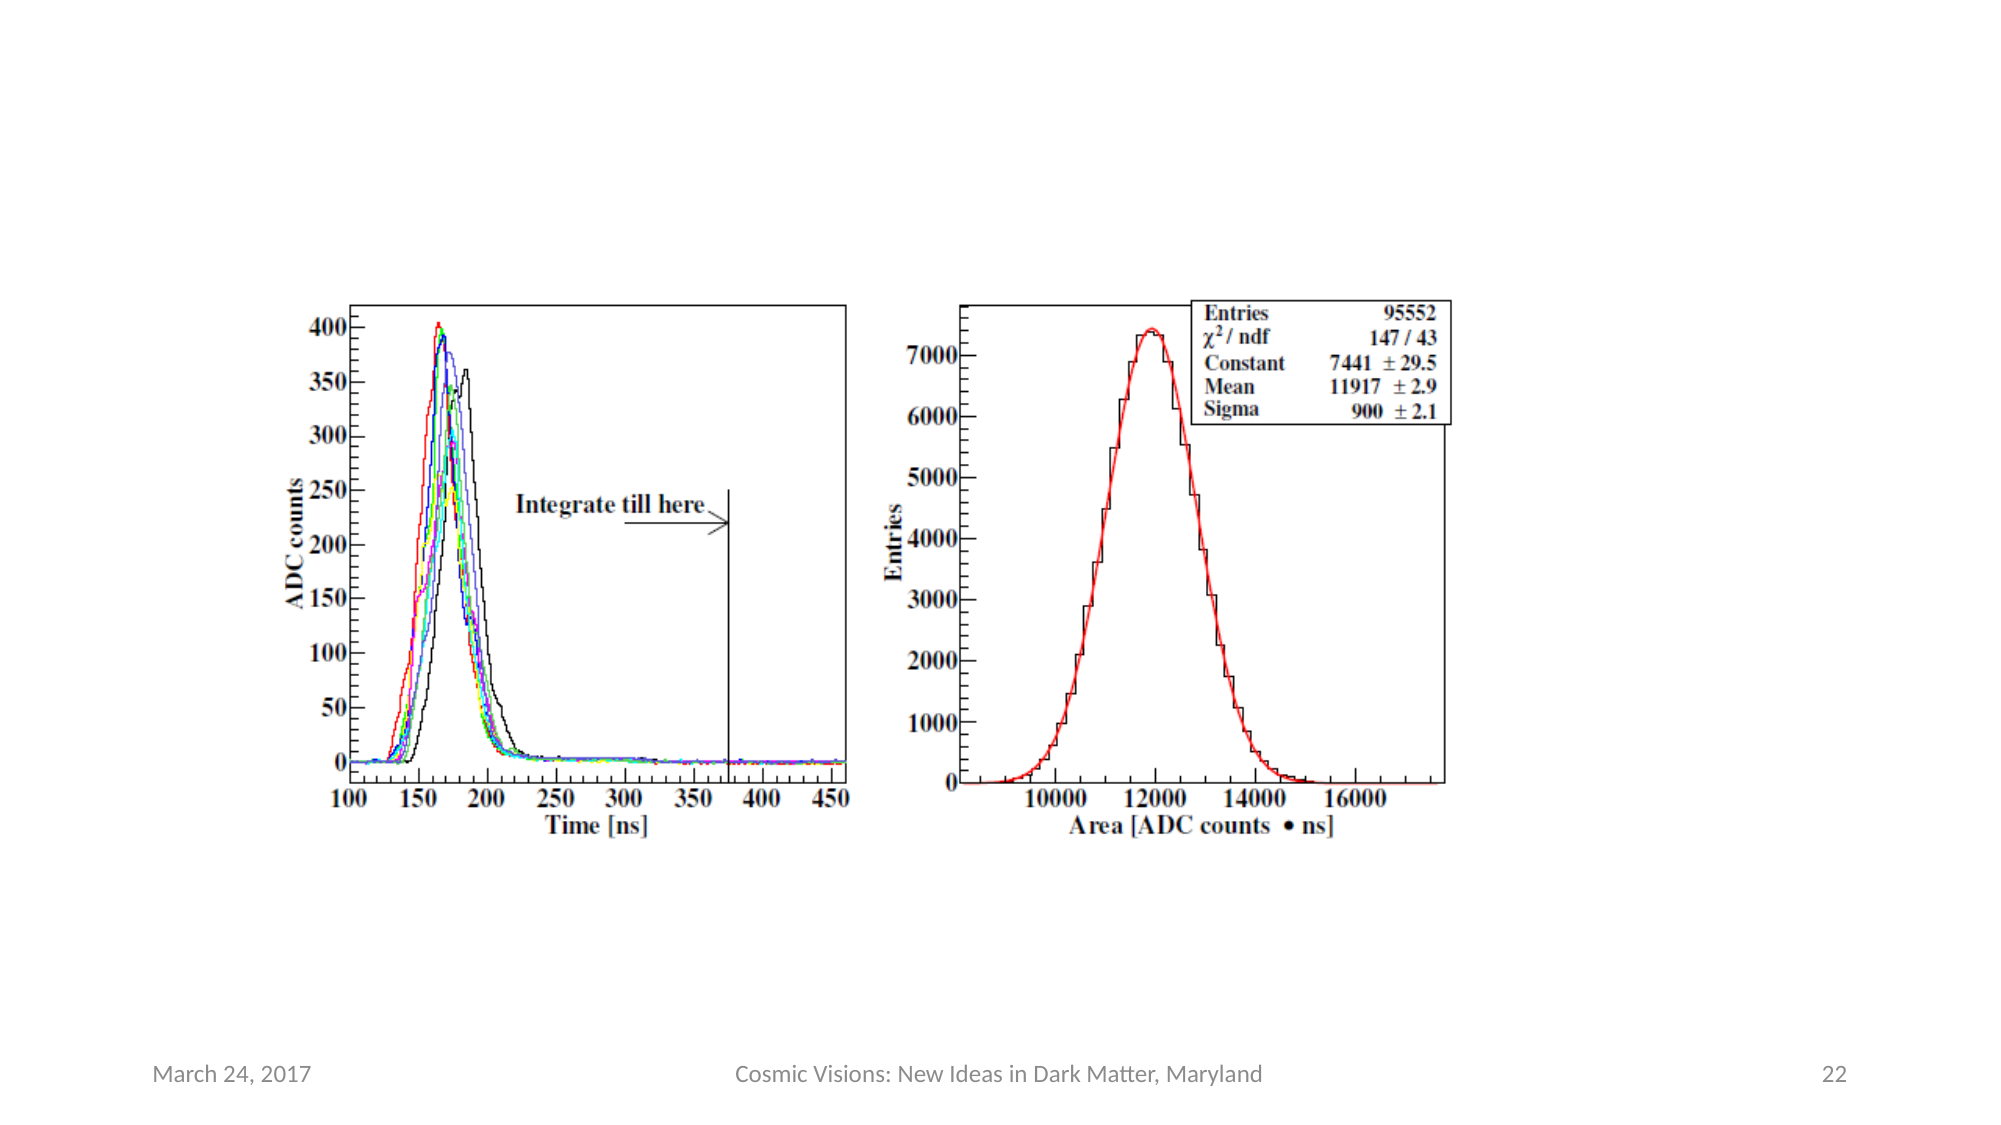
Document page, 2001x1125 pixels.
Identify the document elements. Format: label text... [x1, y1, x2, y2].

picture [284, 283, 1463, 856]
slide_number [137, 1042, 588, 1103]
slide_number 22 [1412, 1042, 1863, 1103]
footer Cosmic Visions: New Ideas in Dark Matter, Maryland [662, 1042, 1338, 1103]
